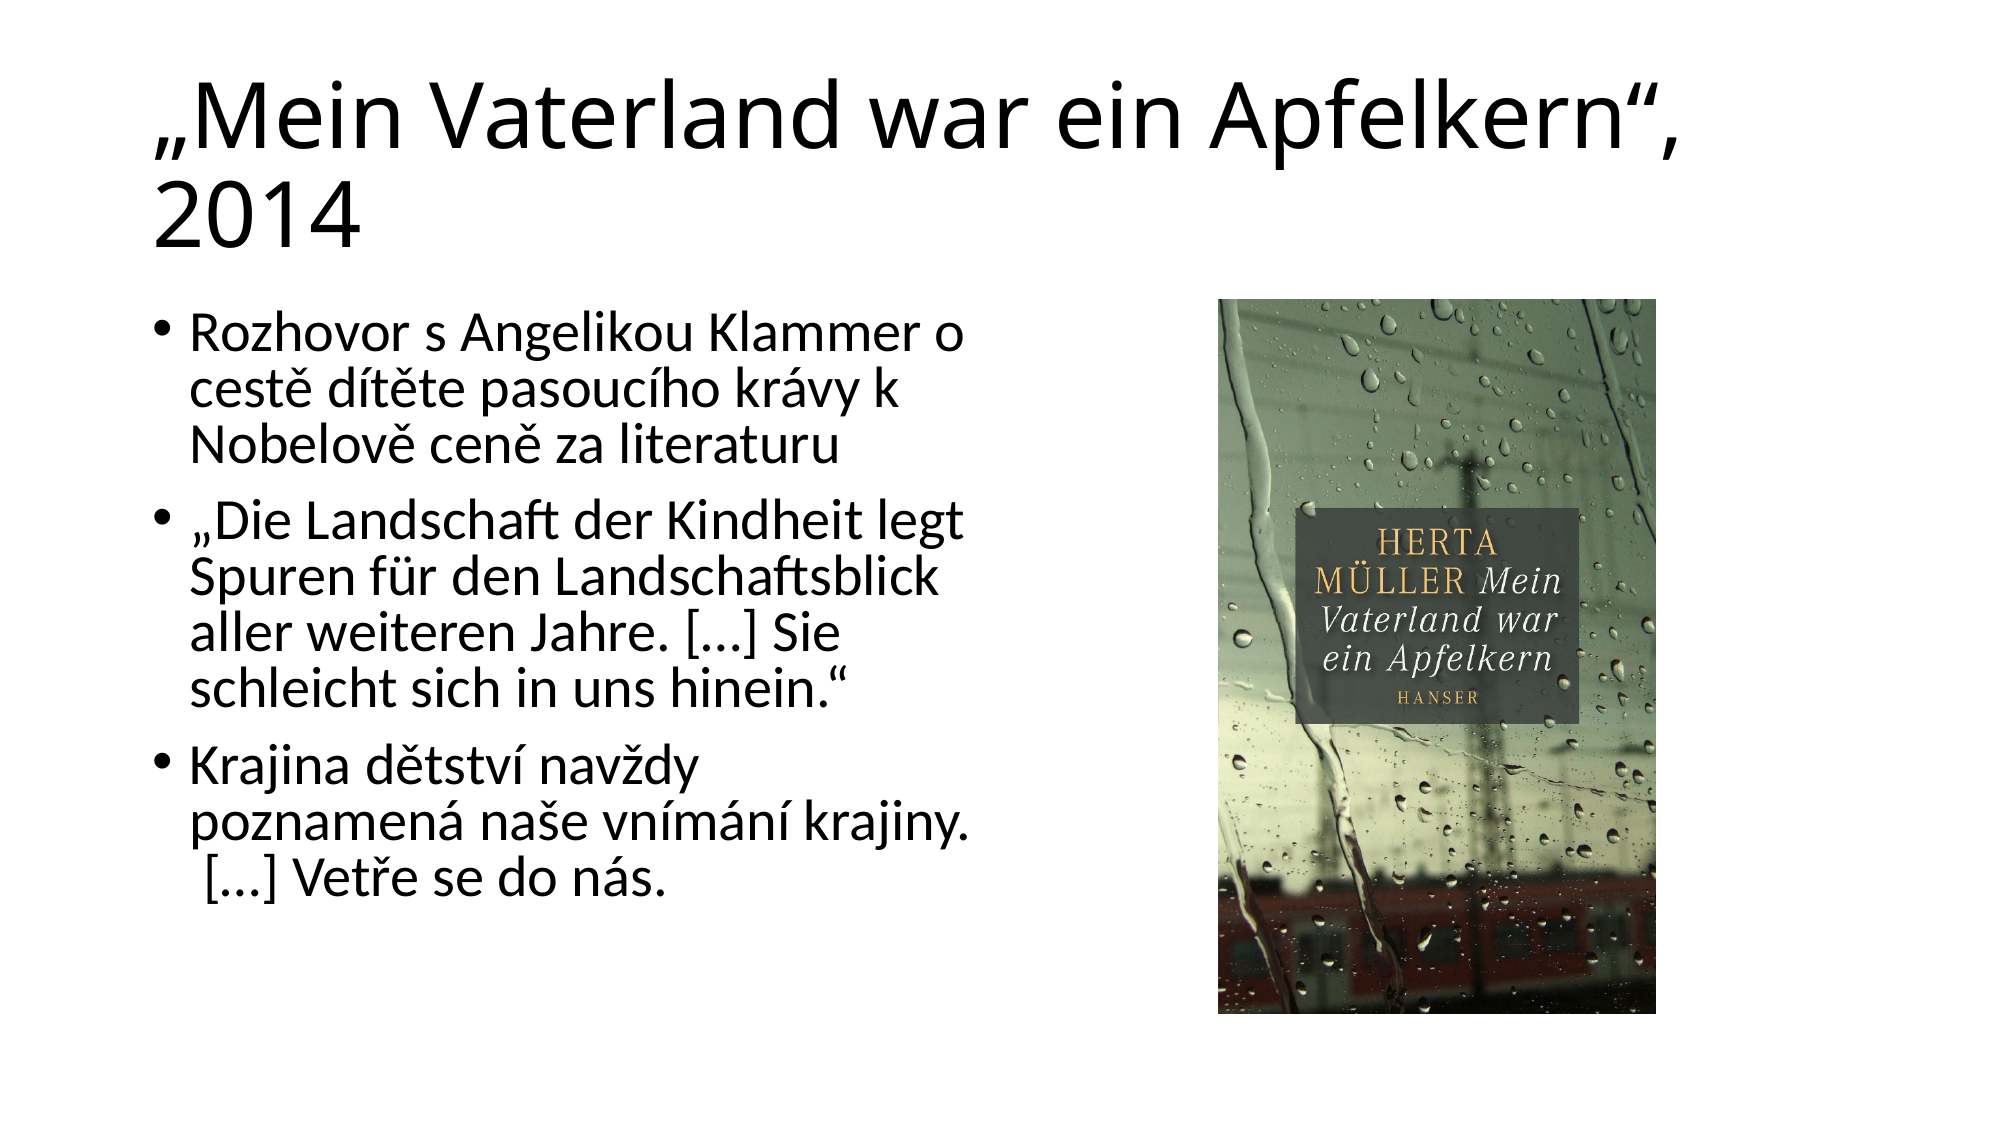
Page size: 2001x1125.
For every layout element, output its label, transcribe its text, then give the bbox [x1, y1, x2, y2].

title „Mein Vaterland war ein Apfelkern“, 2014 [137, 59, 1863, 278]
list Rozhovor s Angelikou Klammer o cestě dítěte pasoucího krávy k Nobelově ceně za literaturu „Die Landschaft der Kindheit legt Spuren für den Landschaftsblick aller weiteren Jahre. […] Sie schleicht sich in uns hinein.“ Krajina dětství navždy poznamená naše vnímání krajiny. […] Vetře se do nás. [137, 299, 988, 1014]
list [1218, 299, 1656, 1014]
